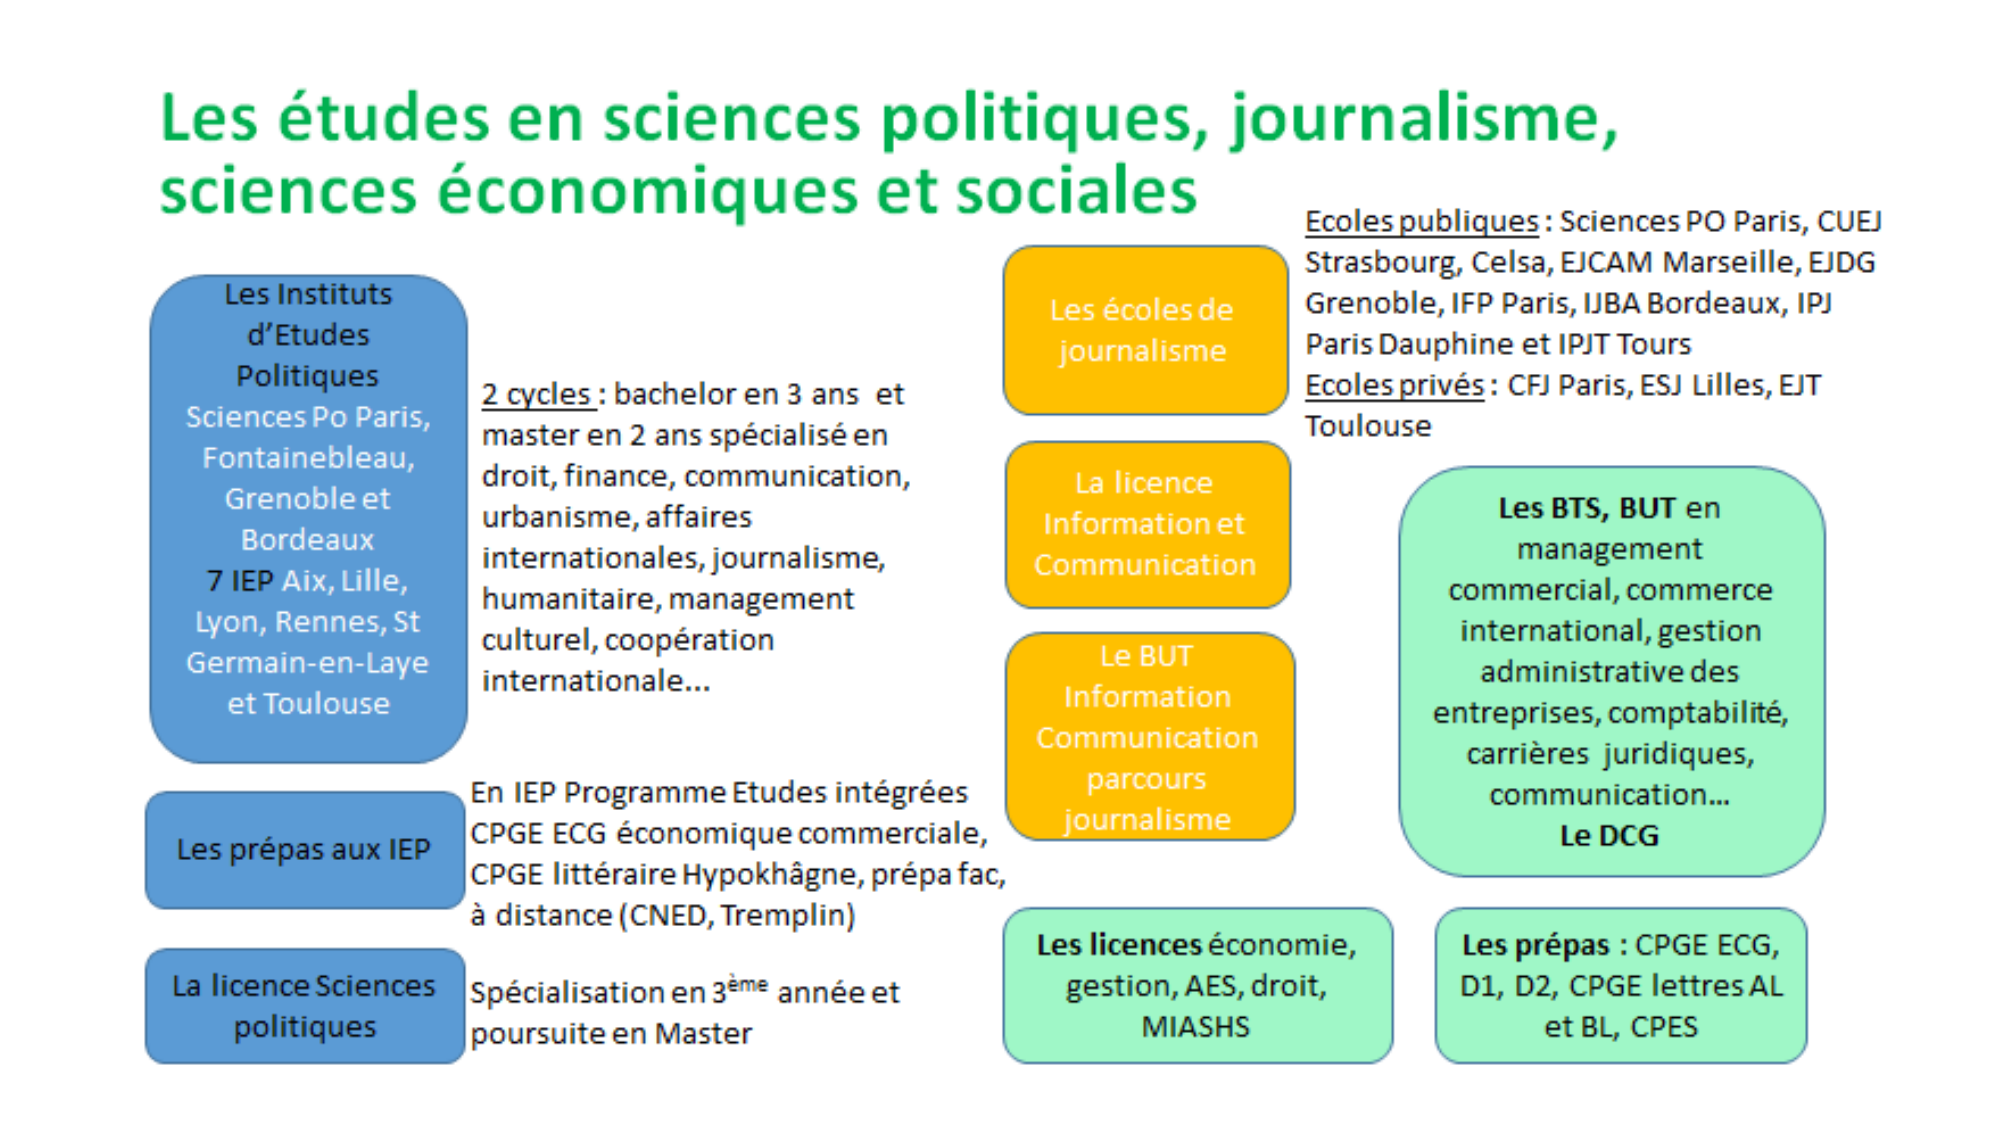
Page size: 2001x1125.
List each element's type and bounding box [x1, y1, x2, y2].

picture [75, 59, 1895, 1083]
